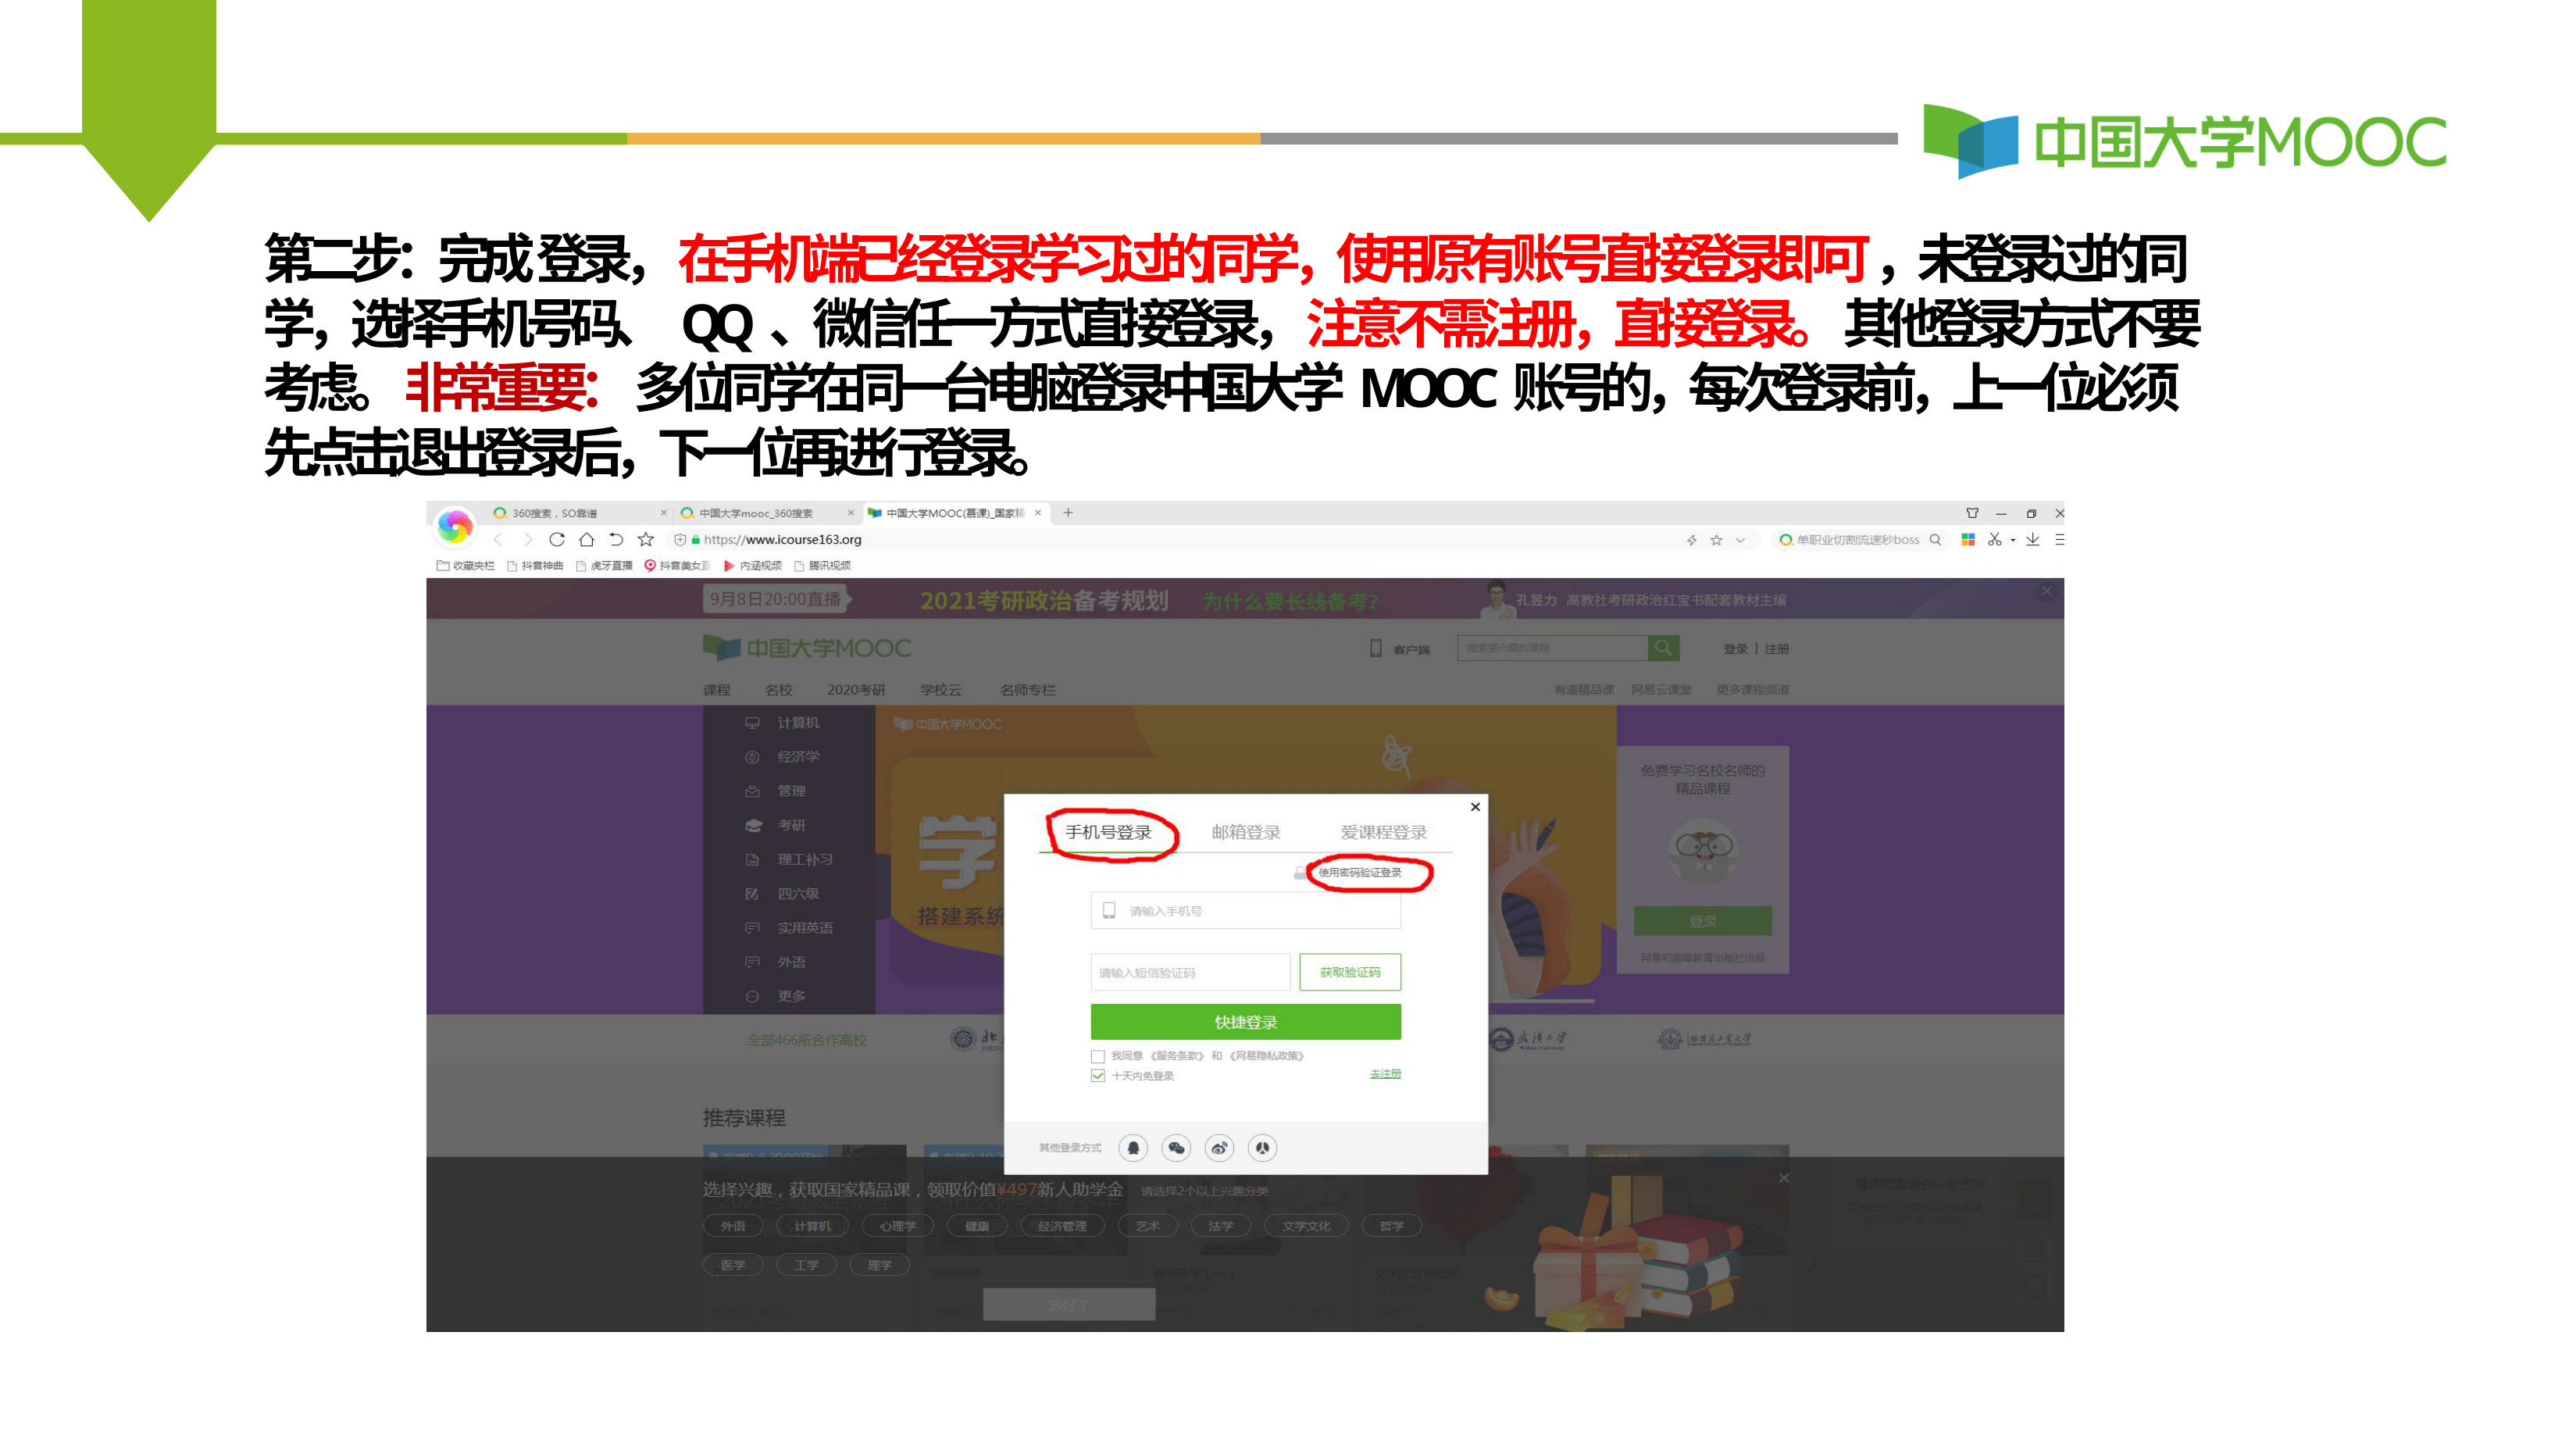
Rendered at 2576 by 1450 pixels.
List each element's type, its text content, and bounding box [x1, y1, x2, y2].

title 第二步：完成登录，在手机端已经登录学习过的同学，使用原有账号直接登录即可，未登录过的同学，选择手机号码、QQ、微信任一方式直接登录，注意不需注册，直接登录。其他登录方式不要考虑。非常重要：多位同学在同一台电脑登录中国大学MOOC账号的，每次登录前，上一位必须先点击退出登录后，下一位再进行登录。 [261, 223, 2201, 483]
picture [426, 501, 2064, 1332]
picture [1886, 103, 2484, 202]
